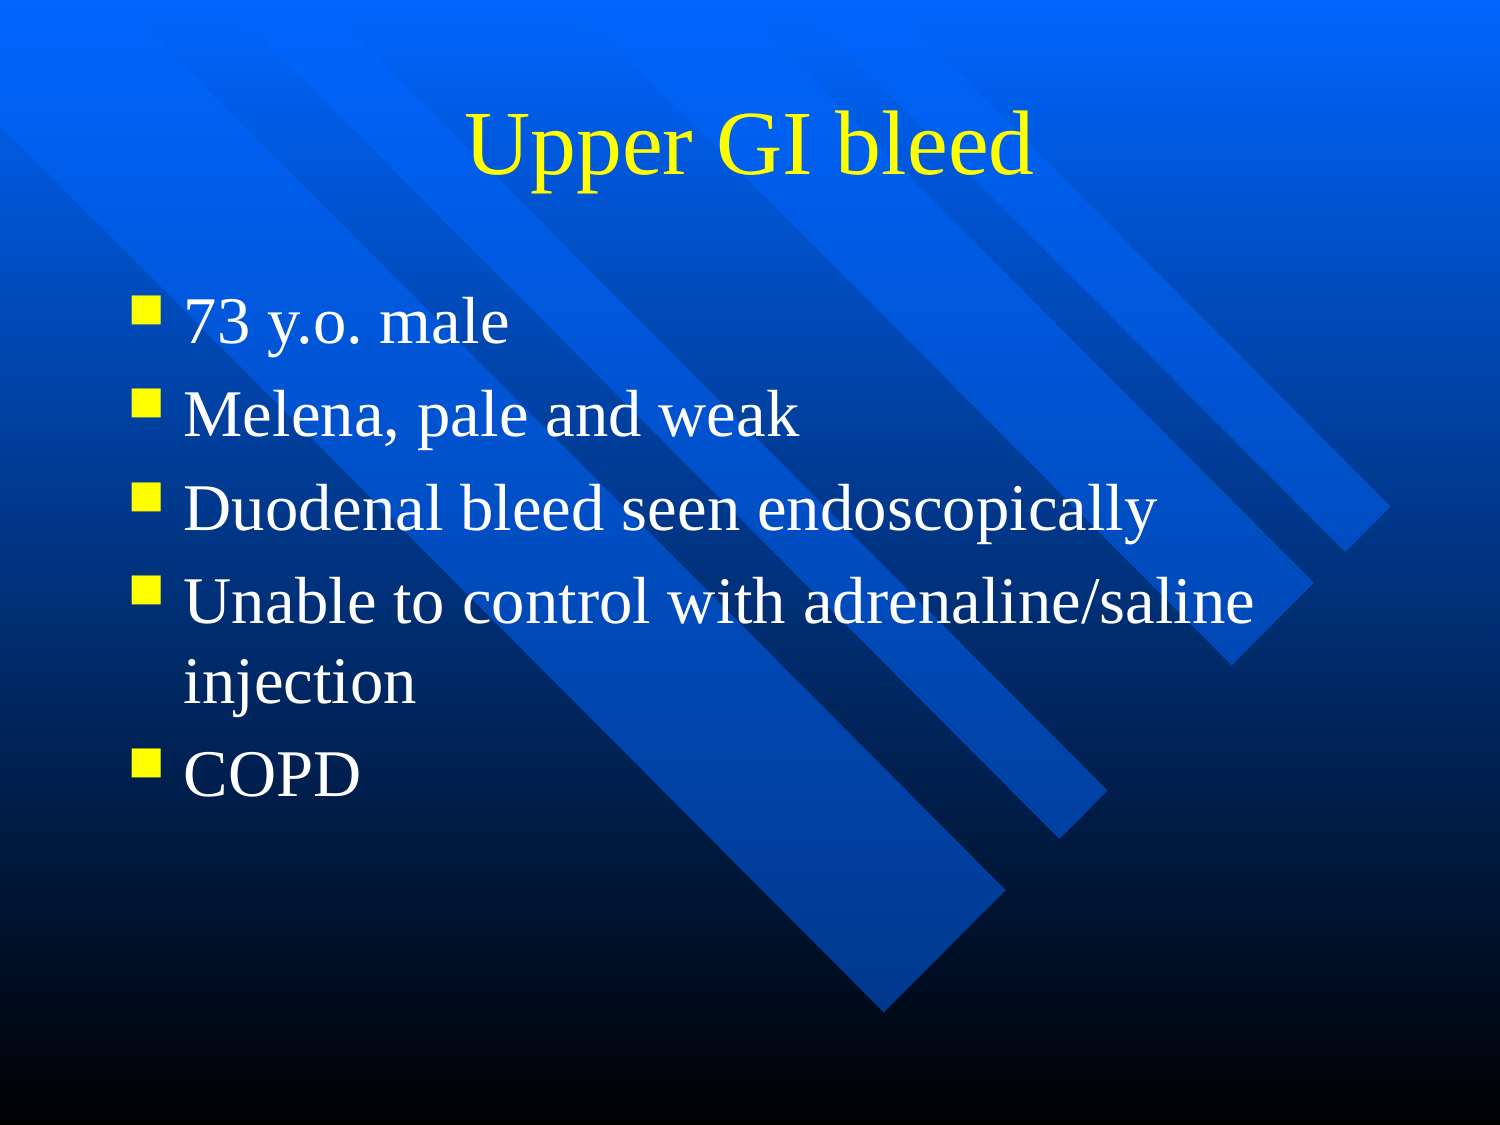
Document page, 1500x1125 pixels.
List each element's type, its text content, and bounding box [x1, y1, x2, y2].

title Upper GI bleed [112, 37, 1388, 238]
list 73 y.o. male Melena, pale and weak Duodenal bleed seen endoscopically Unable to control with adrenaline/saline injection COPD [111, 268, 1388, 1001]
